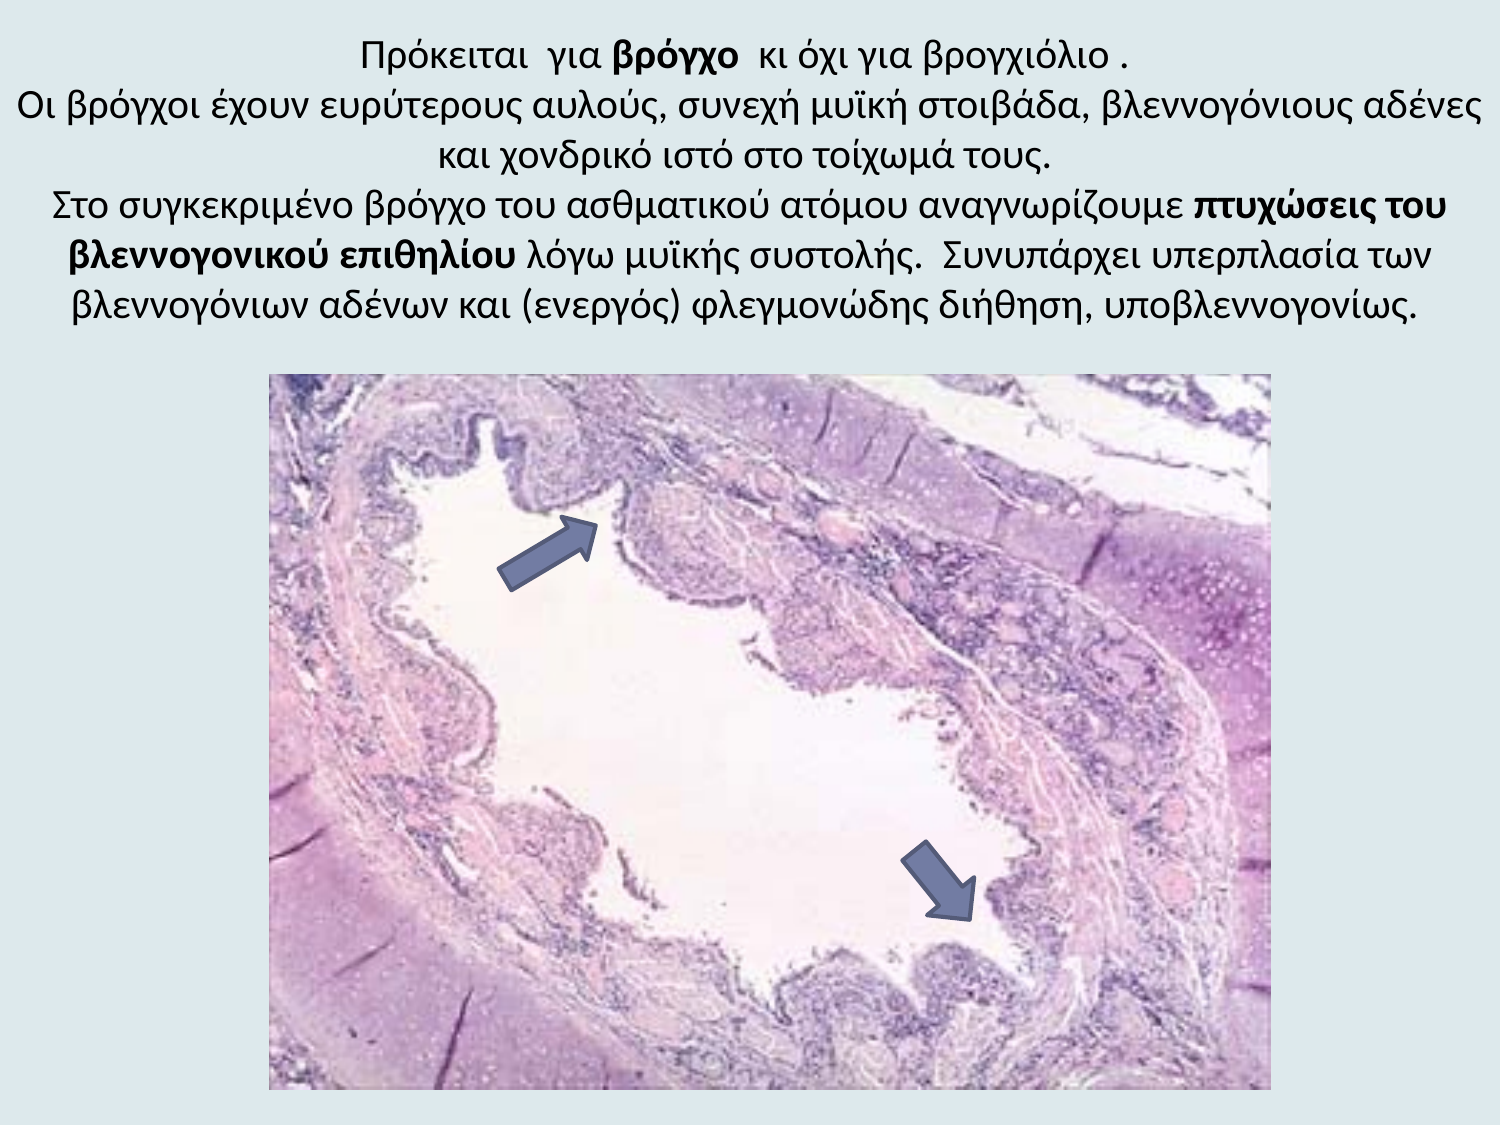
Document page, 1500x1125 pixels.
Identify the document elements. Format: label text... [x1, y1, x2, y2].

picture [269, 374, 1271, 1091]
text_box Πρόκειται για βρόγχο κι όχι για βρογχιόλιο . Οι βρόγχοι έχουν ευρύτερους αυλούς, συνεχή μυϊκή στοιβάδα, βλεννογόνιους αδένες και χονδρικό ιστό στο τοίχωμά τους. Στο συγκεκριμένο βρόγχο του ασθματικού ατόμου αναγνωρίζουμε πτυχώσεις του βλεννογονικού επιθηλίου λόγω μυϊκής συστολής. Συνυπάρχει υπερπλασία των βλεννογόνιων αδένων και (ενεργός) φλεγμονώδης διήθηση, υποβλεννογονίως. [0, 19, 1500, 340]
